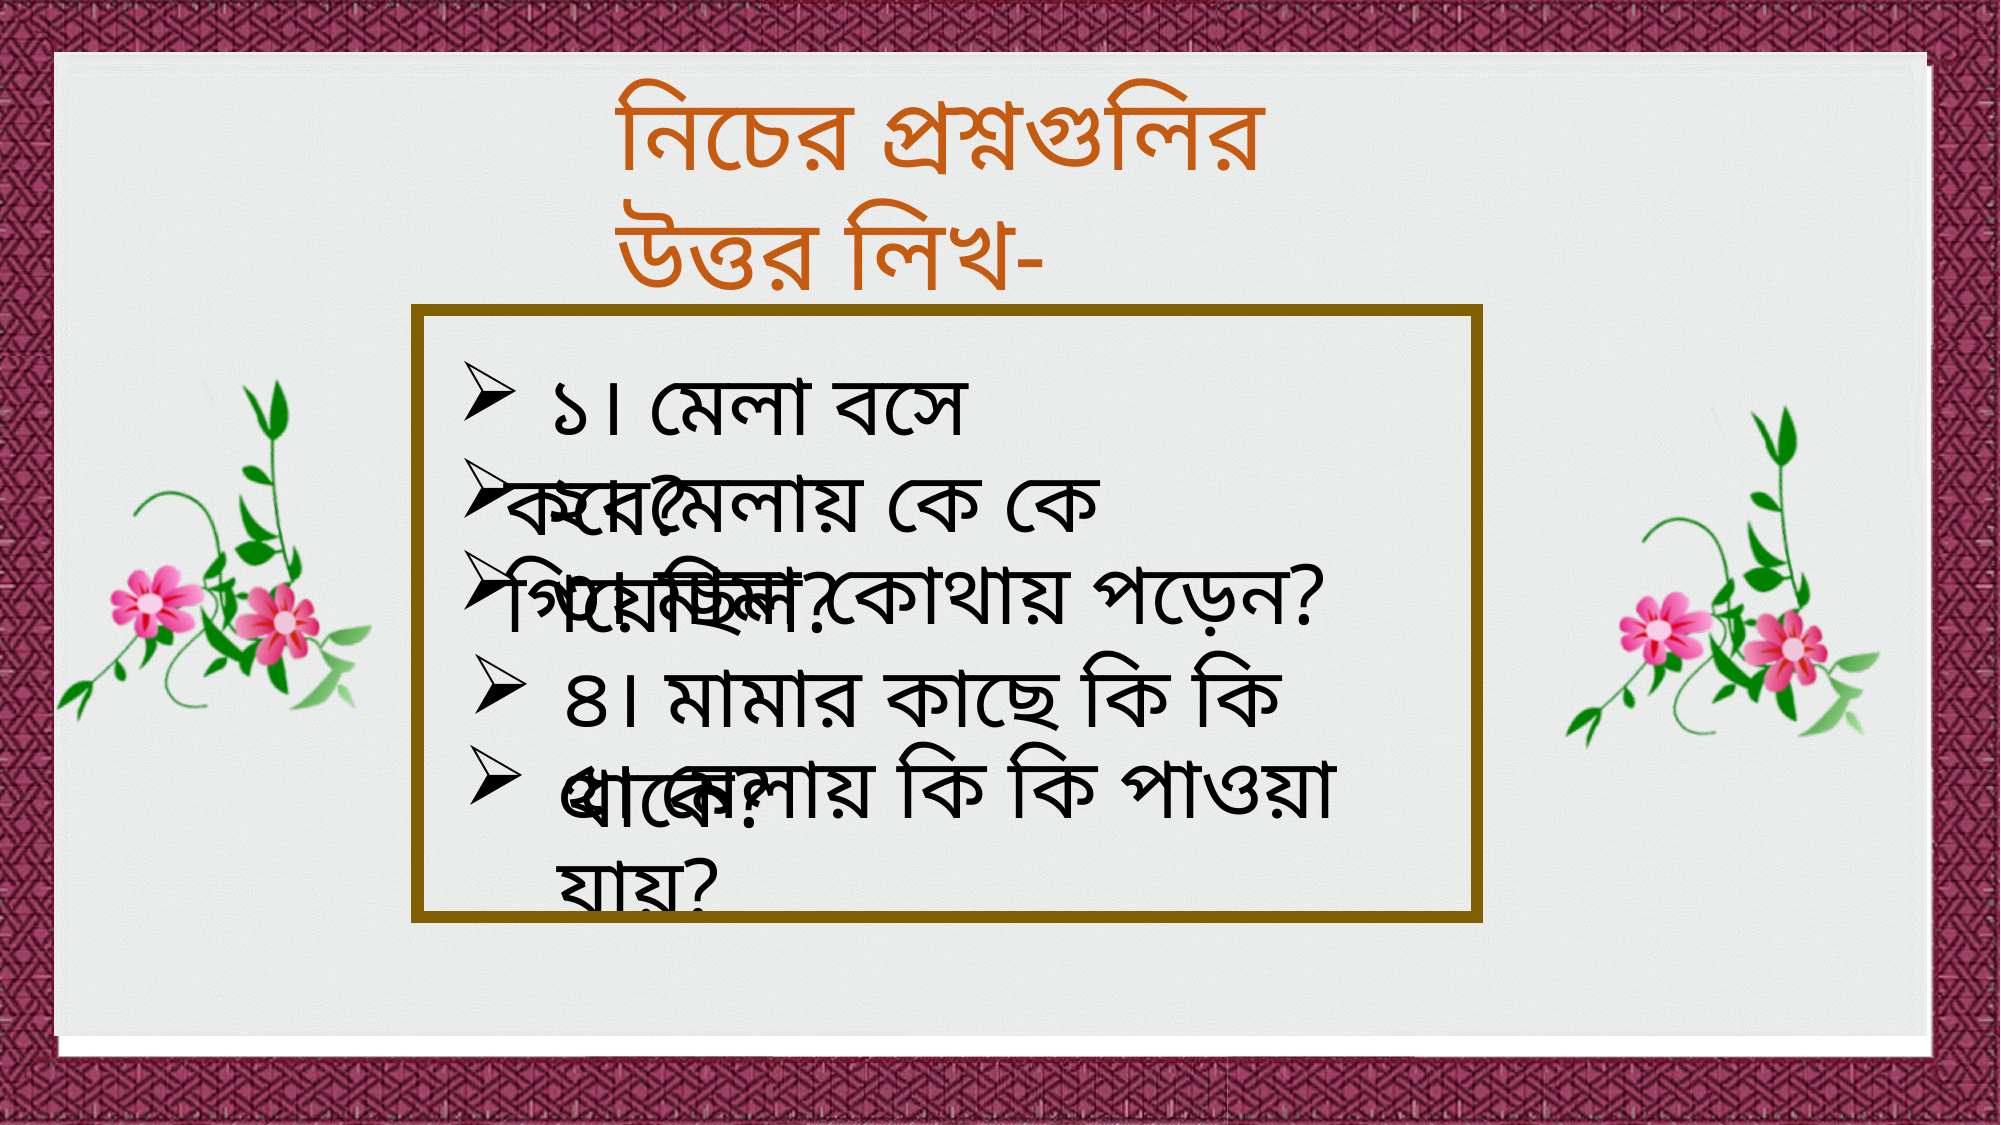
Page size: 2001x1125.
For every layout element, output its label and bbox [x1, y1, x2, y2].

picture [5, 52, 1927, 1036]
text_box [0, 0, 2000, 1125]
